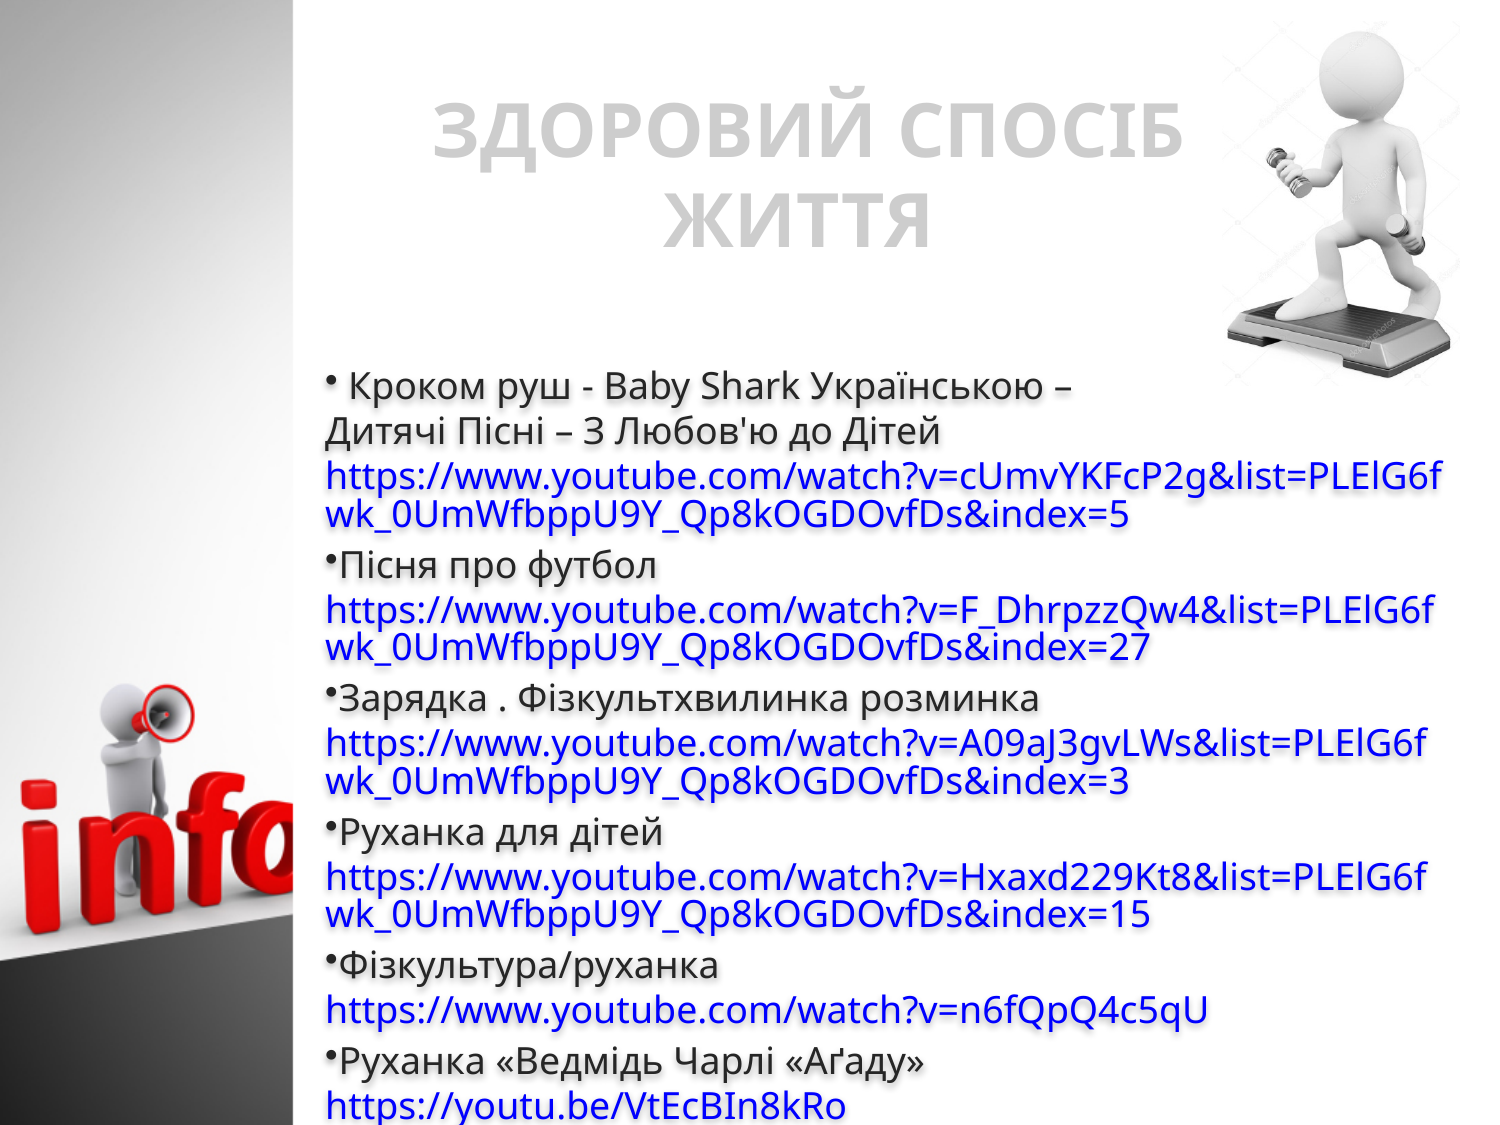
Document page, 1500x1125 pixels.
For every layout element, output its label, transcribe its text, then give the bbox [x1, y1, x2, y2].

title ЗДОРОВИЙ СПОСІБ ЖИТТЯ [361, 66, 1217, 279]
text_box Кроком руш - Baby Shark Українською – Дитячі Пісні – З Любов'ю до Дітей https://www.youtube.com/watch?v=cUmvYKFcP2g&list=PLElG6fwk_0UmWfbppU9Y_Qp8kOGDOvfDs&index=5 Пісня про футбол https://www.youtube.com/watch?v=F_DhrpzzQw4&list=PLElG6fwk_0UmWfbppU9Y_Qp8kOGDOvfDs&index=27 Зарядка . Фізкультхвилинка розминка https://www.youtube.com/watch?v=A09aJ3gvLWs&list=PLElG6fwk_0UmWfbppU9Y_Qp8kOGDOvfDs&index=3 Руханка для дітей https://www.youtube.com/watch?v=Hxaxd229Kt8&list=PLElG6fwk_0UmWfbppU9Y_Qp8kOGDOvfDs&index=15 Фізкультура/руханка https://www.youtube.com/watch?v=n6fQpQ4c5qU Руханка «Ведмідь Чарлі «Аґаду» https://youtu.be/VtEcBIn8kRo [310, 354, 1459, 991]
picture [0, 0, 1500, 1125]
